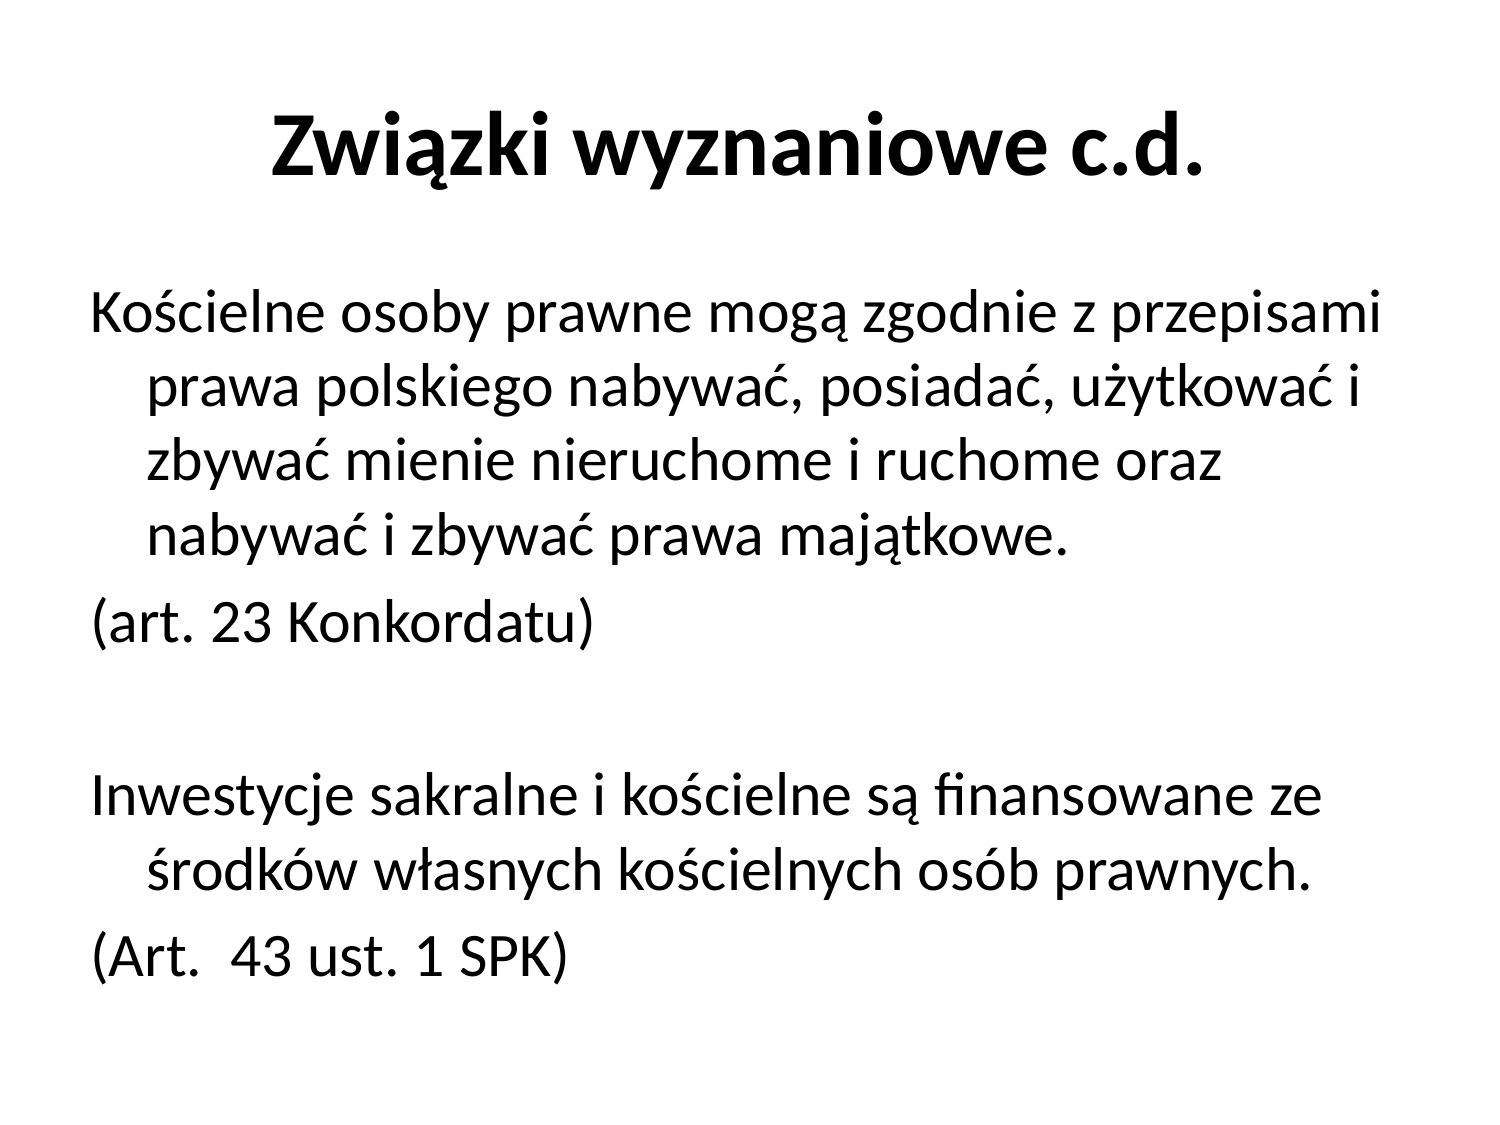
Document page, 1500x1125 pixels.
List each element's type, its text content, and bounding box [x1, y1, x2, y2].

title Związki wyznaniowe c.d. [75, 45, 1425, 233]
list Kościelne osoby prawne mogą zgodnie z przepisami prawa polskiego nabywać, posiadać, użytkować i zbywać mienie nieruchome i ruchome oraz nabywać i zbywać prawa majątkowe. (art. 23 Konkordatu) Inwestycje sakralne i kościelne są finansowane ze środków własnych kościelnych osób prawnych. (Art. 43 ust. 1 SPK) [75, 262, 1425, 1005]
